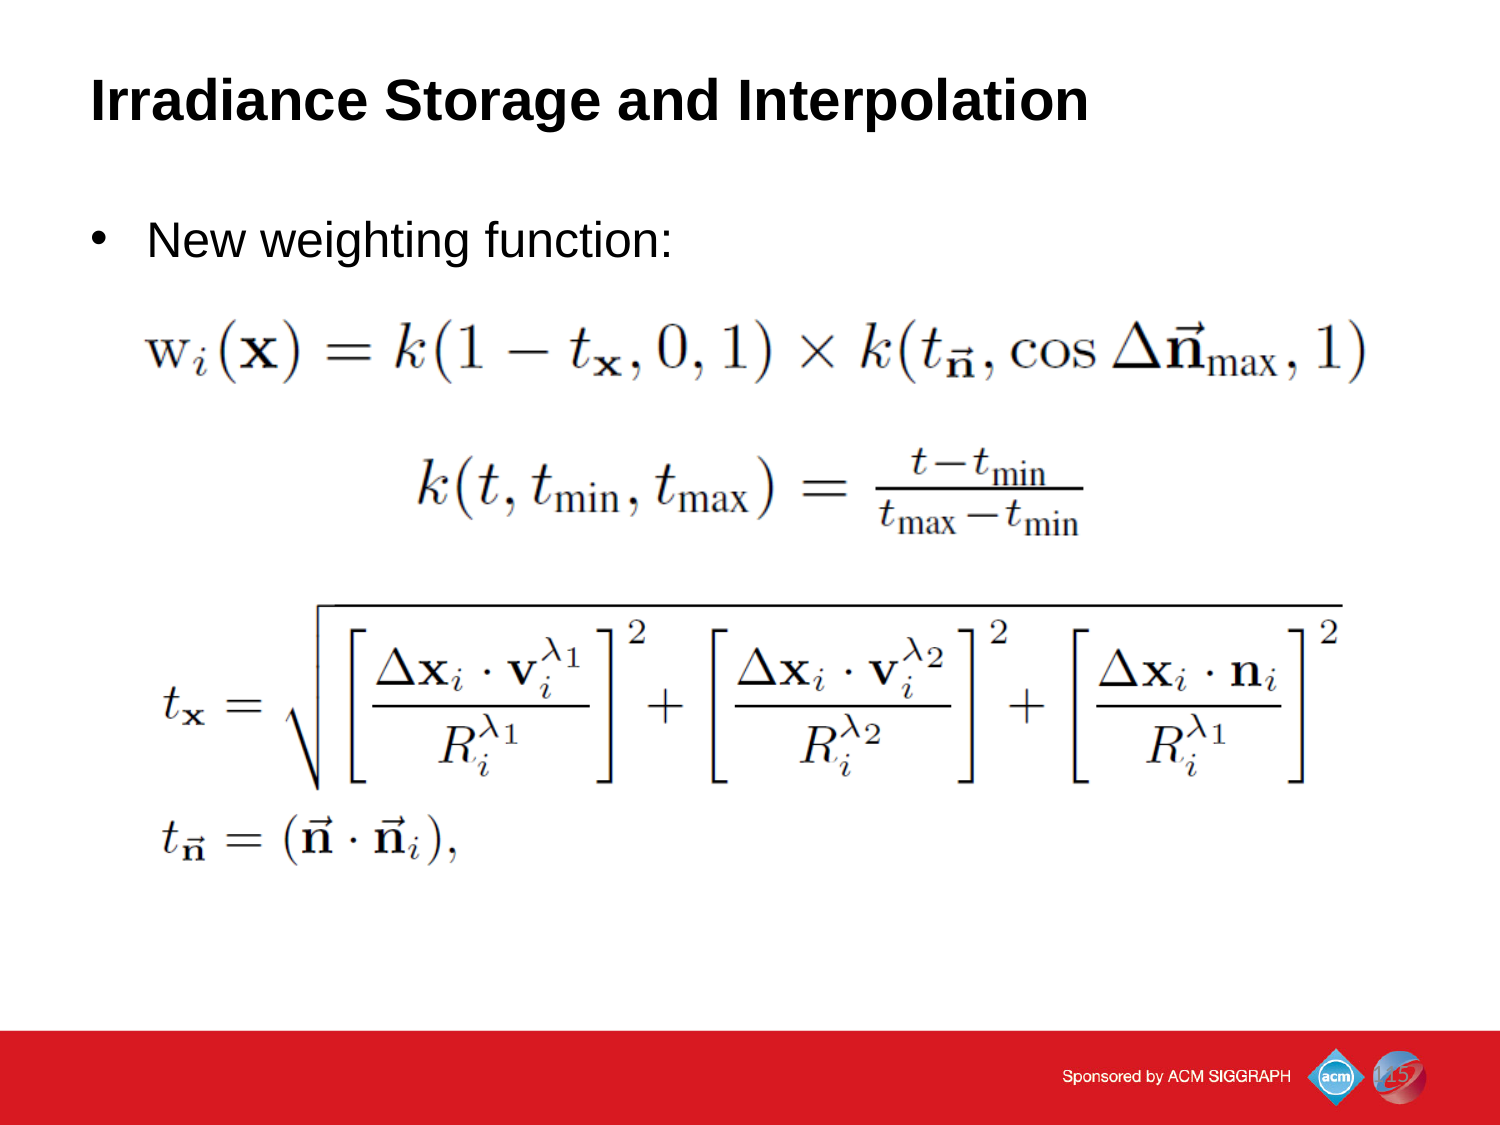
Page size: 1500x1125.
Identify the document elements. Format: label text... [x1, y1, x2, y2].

list New weighting function: [75, 200, 1425, 1013]
picture [0, 0, 1500, 1125]
slide_number 115 [1074, 1042, 1425, 1103]
text_box Irradiance Storage and Interpolation [74, 45, 1425, 150]
